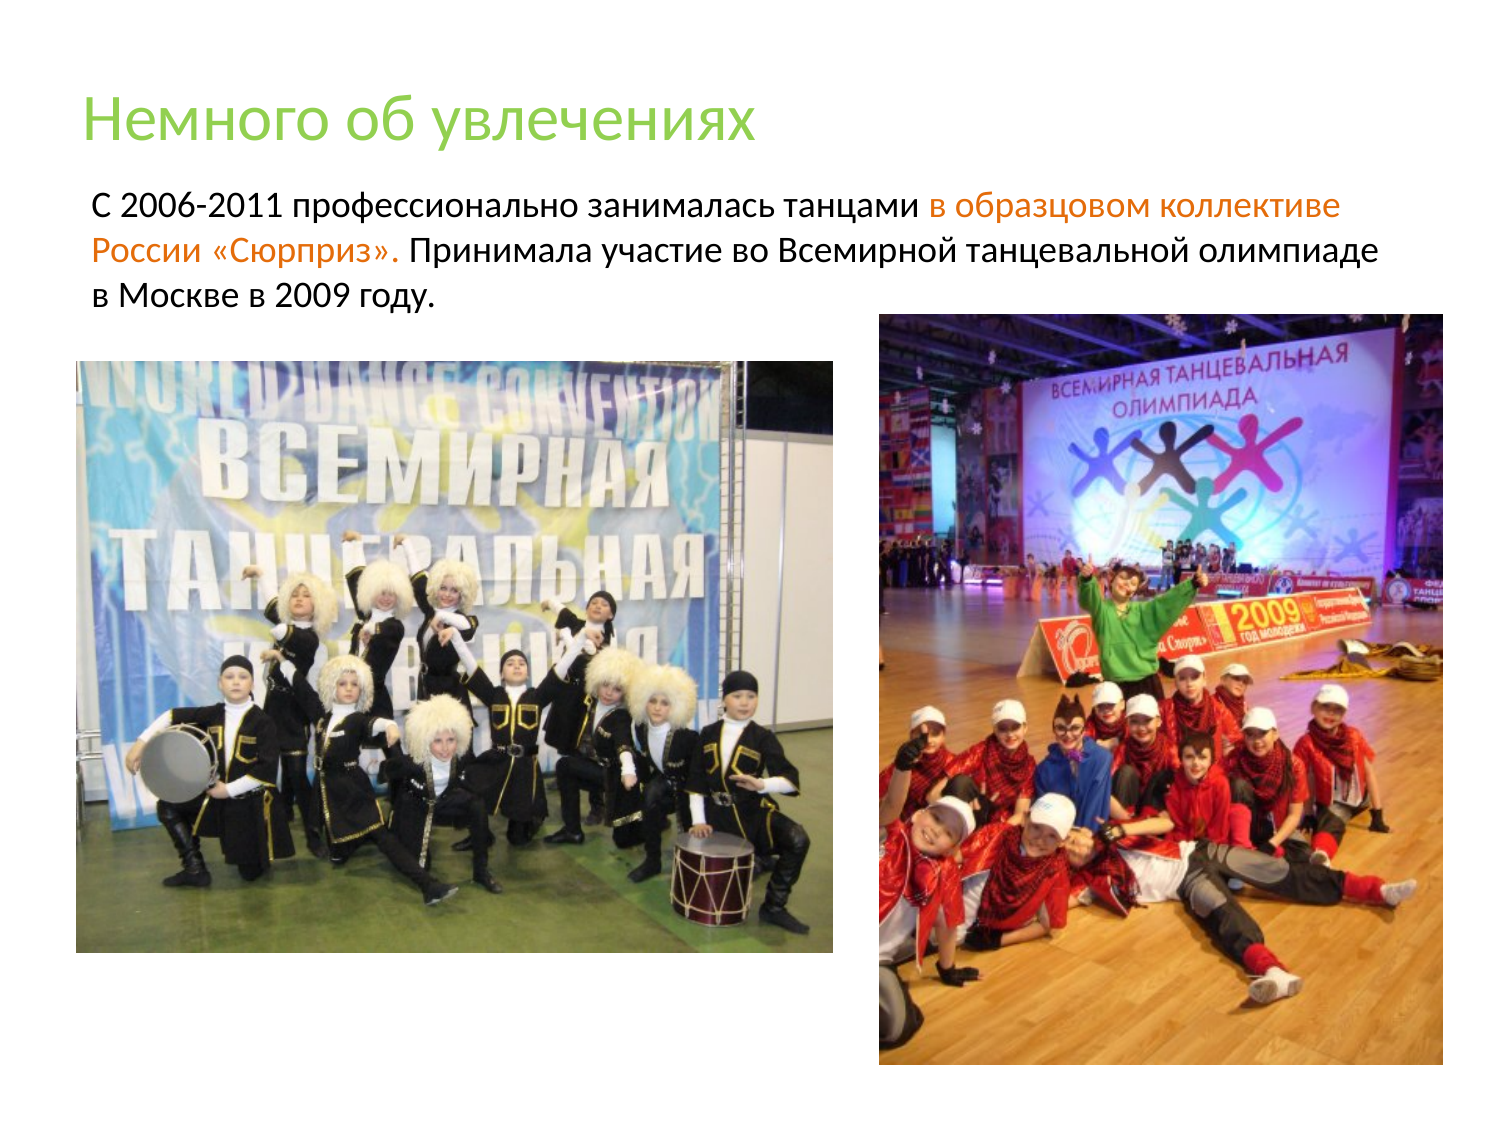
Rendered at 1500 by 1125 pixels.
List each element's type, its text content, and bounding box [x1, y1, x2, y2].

picture [76, 361, 833, 953]
text_box Немного об увлечениях [67, 66, 773, 161]
picture [879, 314, 1443, 1065]
text_box С 2006-2011 профессионально занималась танцами в образцовом коллективе России «Сюрприз». Принимала участие во Всемирной танцевальной олимпиаде в Москве в 2009 году. [76, 172, 1400, 323]
